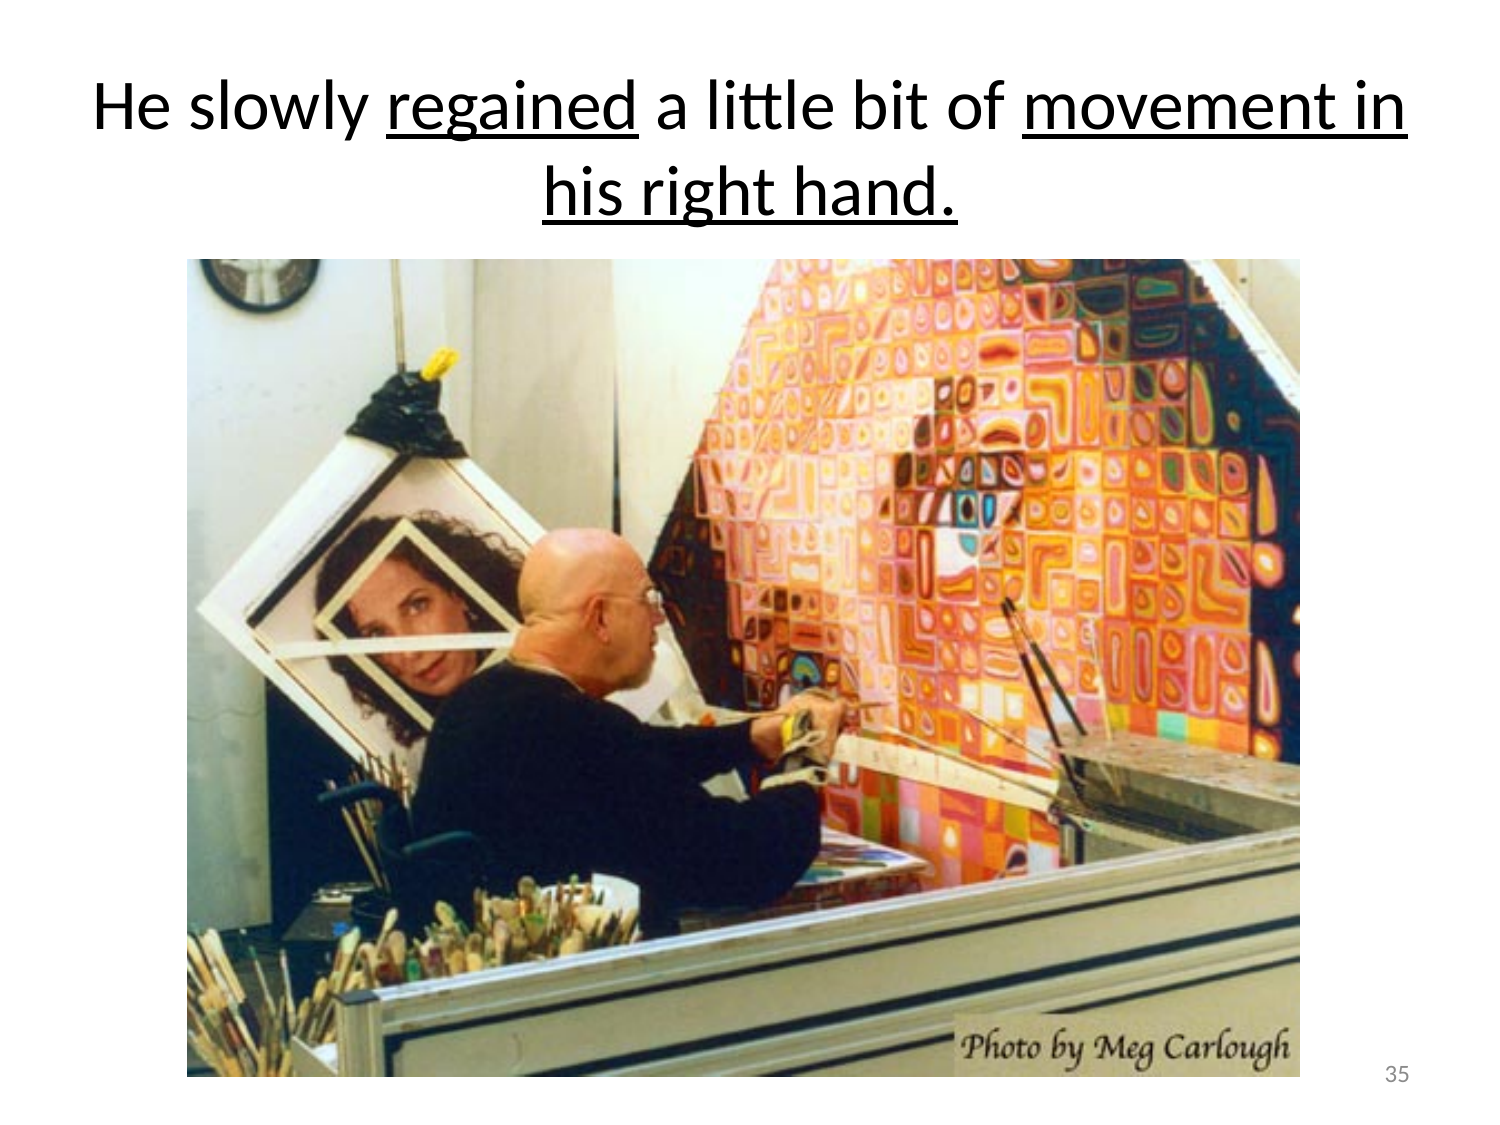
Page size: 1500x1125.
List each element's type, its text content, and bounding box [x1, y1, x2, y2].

slide_number 35 [1074, 1042, 1425, 1103]
title He slowly regained a little bit of movement in his right hand. [37, 50, 1463, 238]
picture [187, 259, 1301, 1077]
